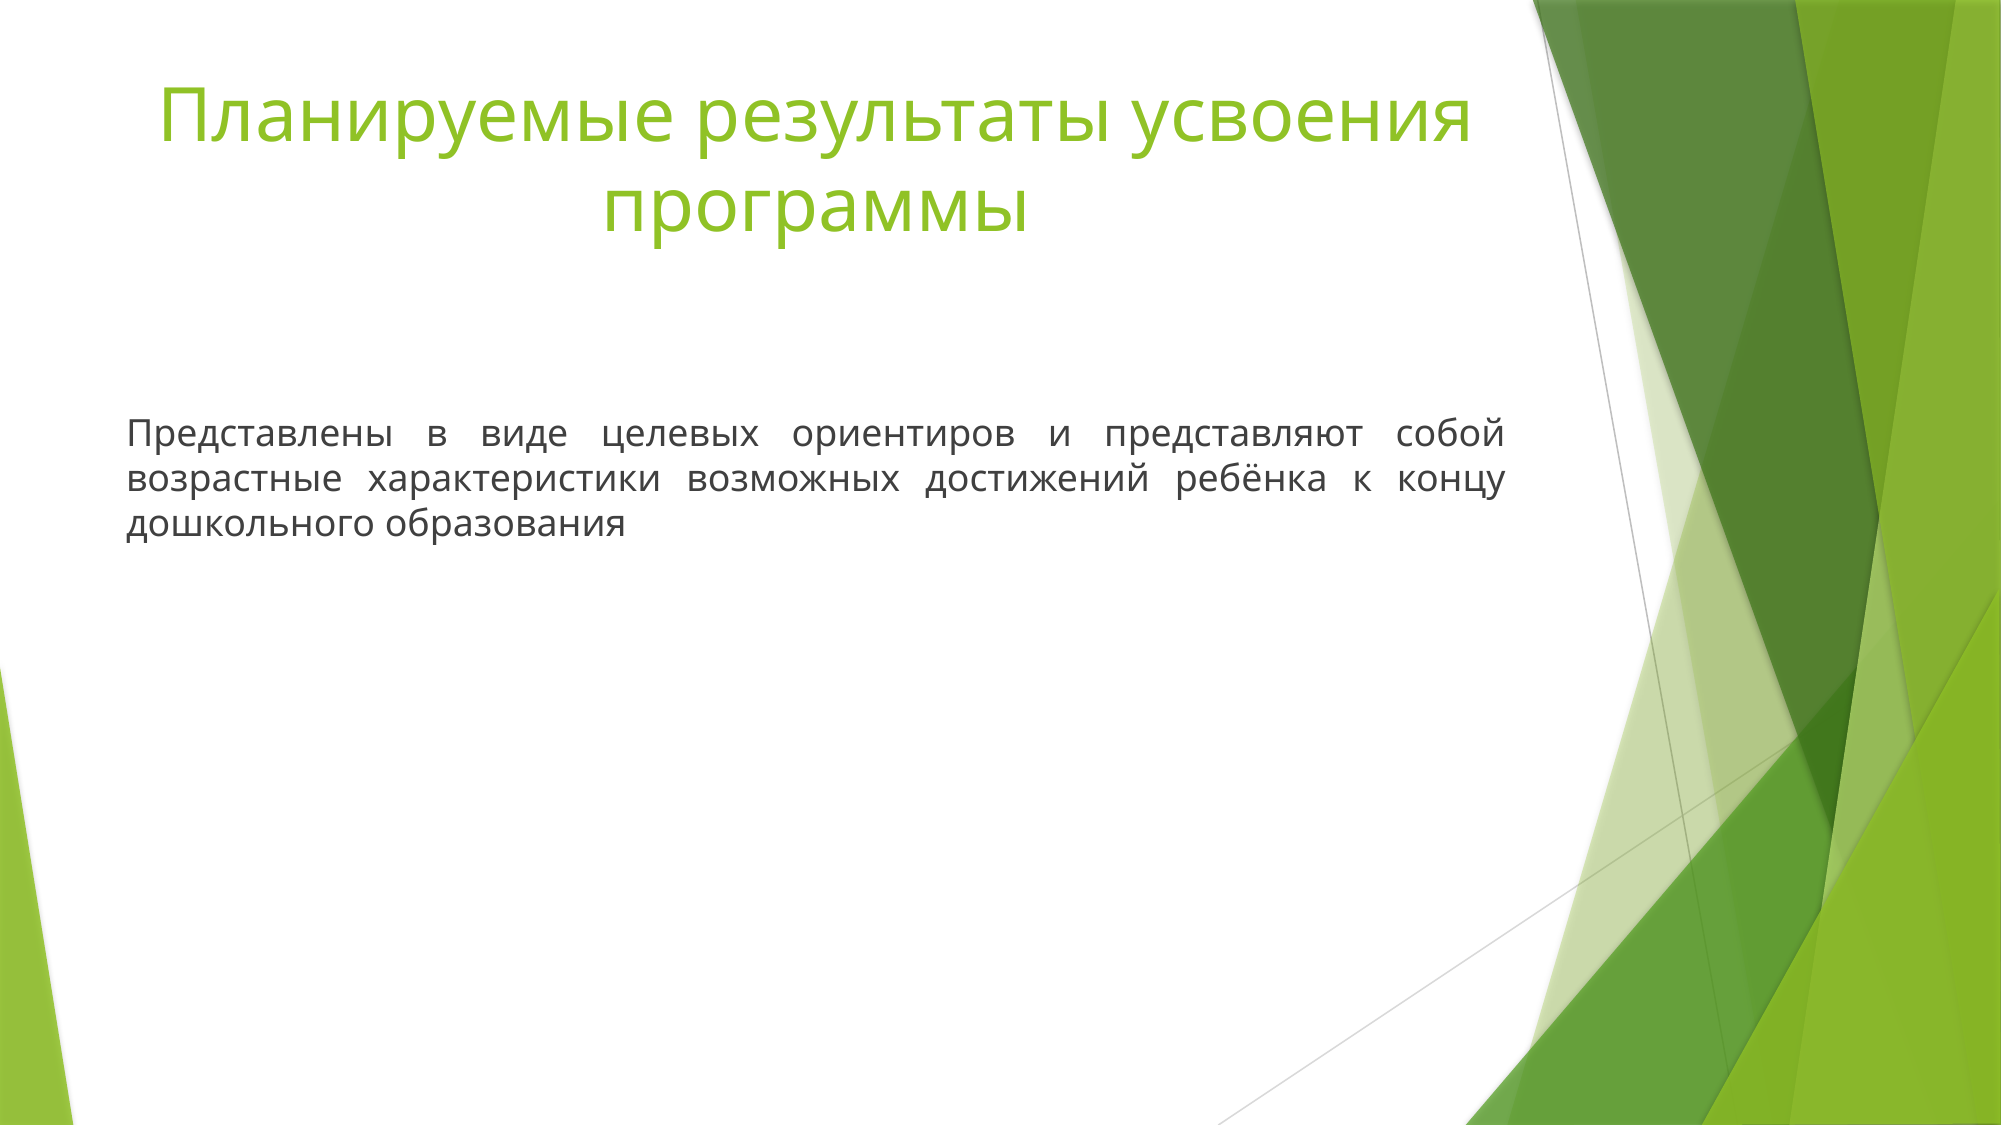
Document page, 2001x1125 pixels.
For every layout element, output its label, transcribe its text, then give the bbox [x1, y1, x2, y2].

list Представлены в виде целевых ориентиров и представляют собой возрастные характеристики возможных достижений ребёнка к концу дошкольного образования [111, 401, 1522, 558]
title Планируемые результаты усвоения программы [111, 59, 1522, 277]
